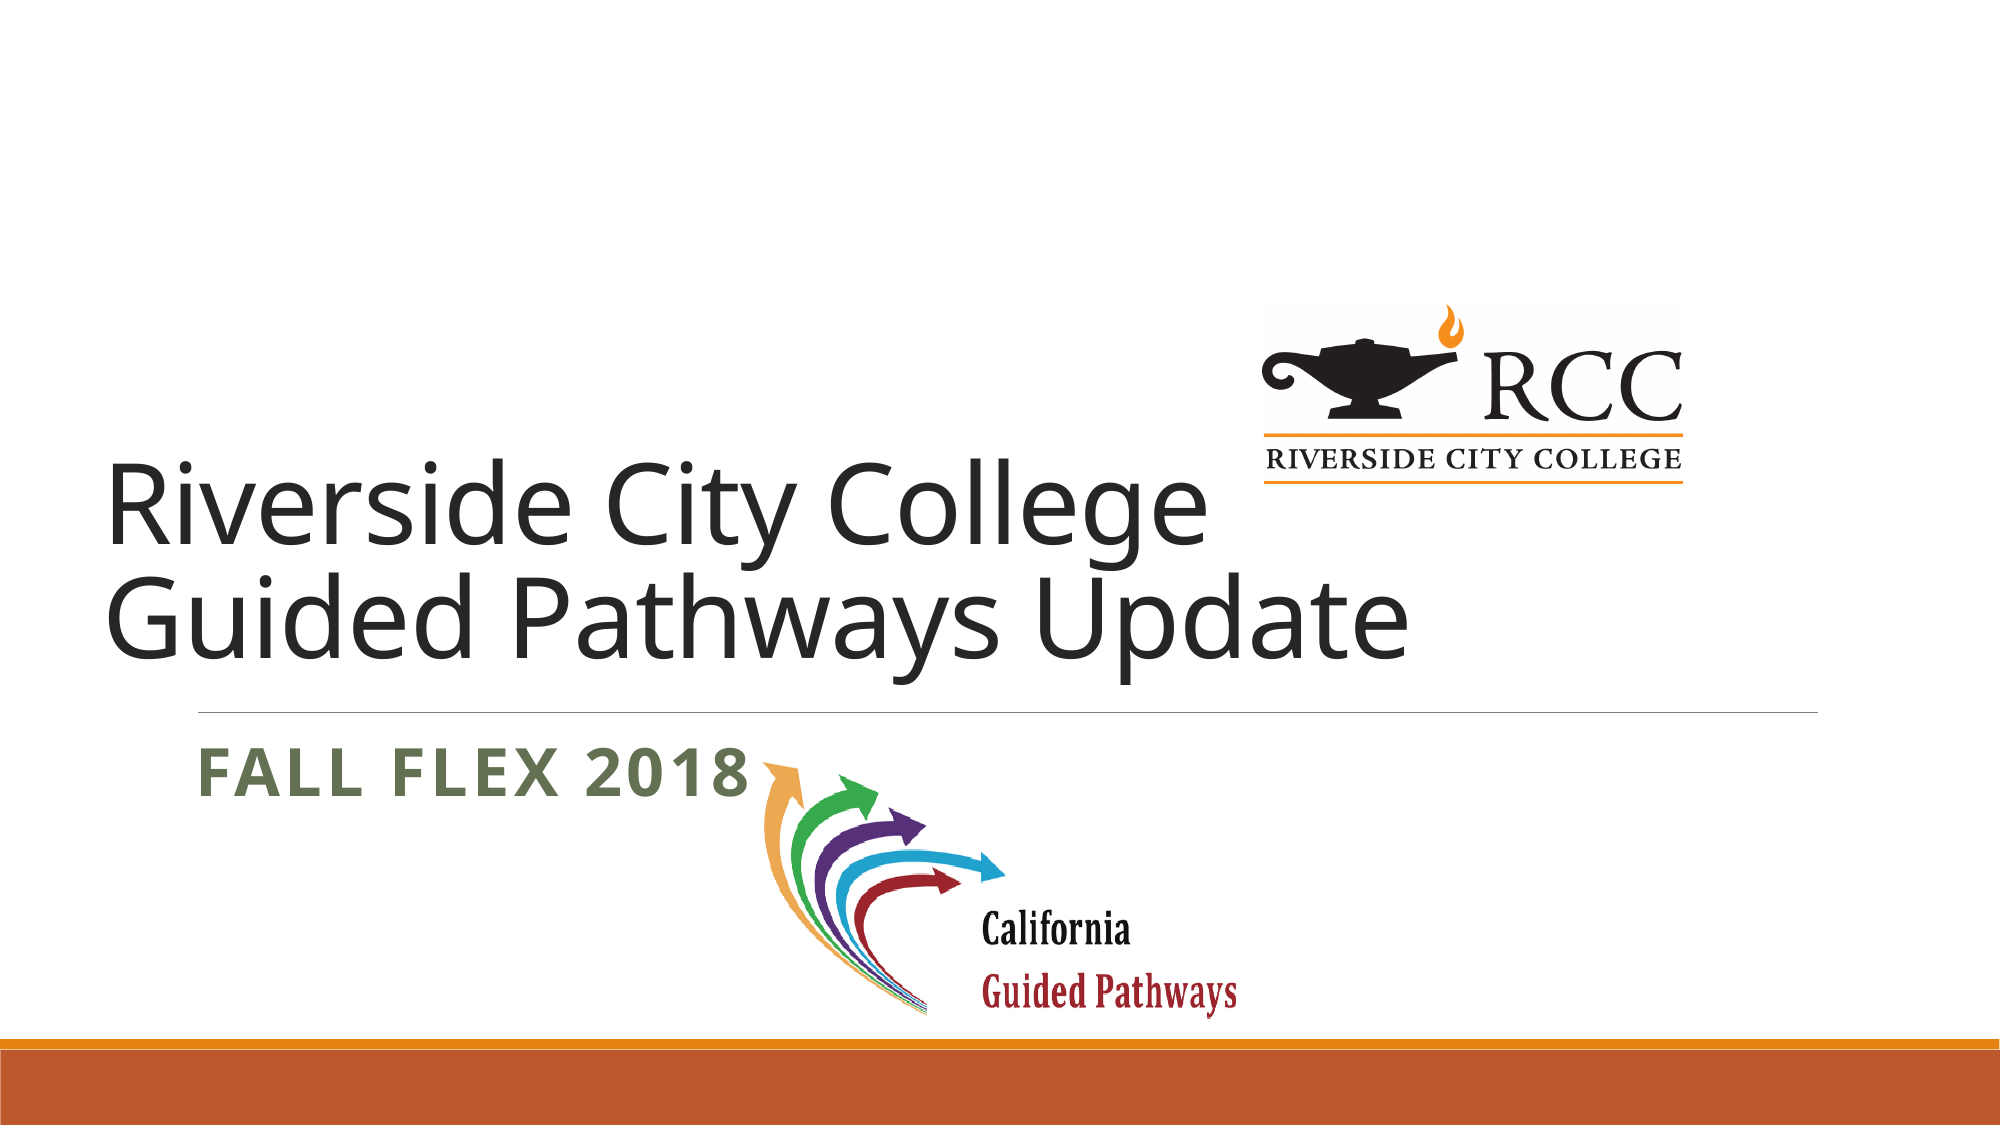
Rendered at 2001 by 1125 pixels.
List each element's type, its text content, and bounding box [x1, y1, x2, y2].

picture [1261, 304, 1683, 484]
picture [761, 761, 1237, 1020]
subtitle Fall FLEX 2018 [180, 730, 1831, 919]
title Riverside City College Guided Pathways Update [87, 237, 1830, 690]
